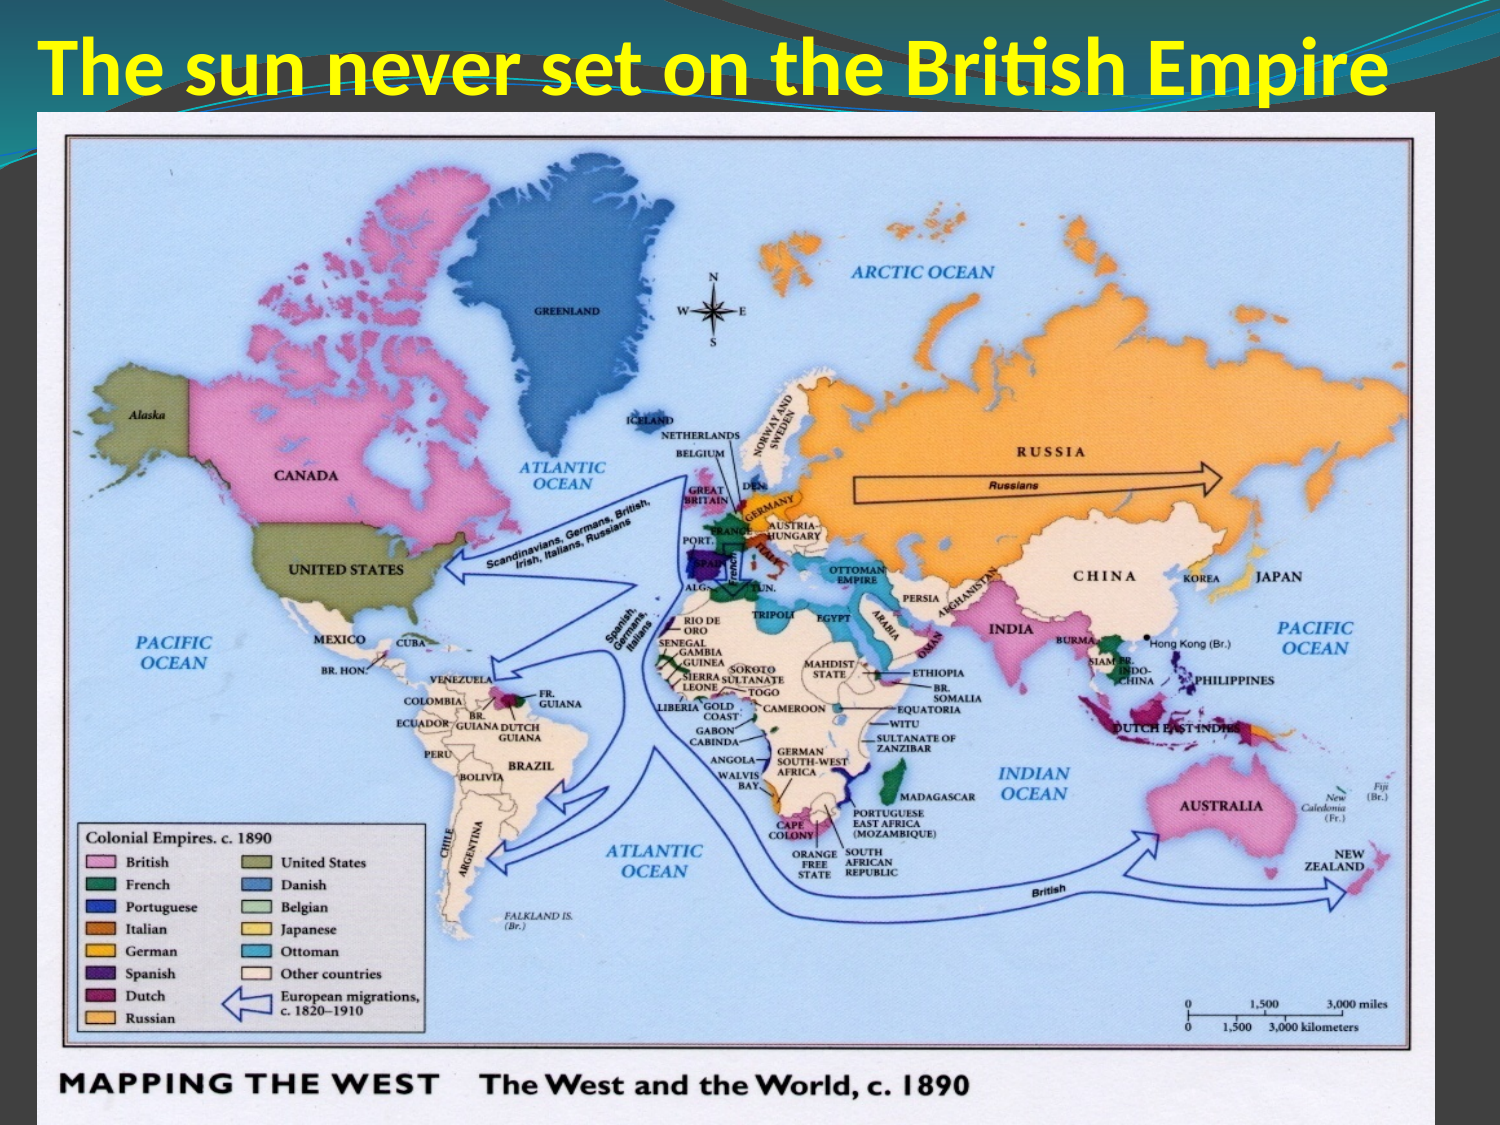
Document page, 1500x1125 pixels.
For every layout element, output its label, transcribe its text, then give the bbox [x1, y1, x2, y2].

title The sun never set on the British Empire [37, 0, 1438, 113]
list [37, 112, 1436, 1125]
